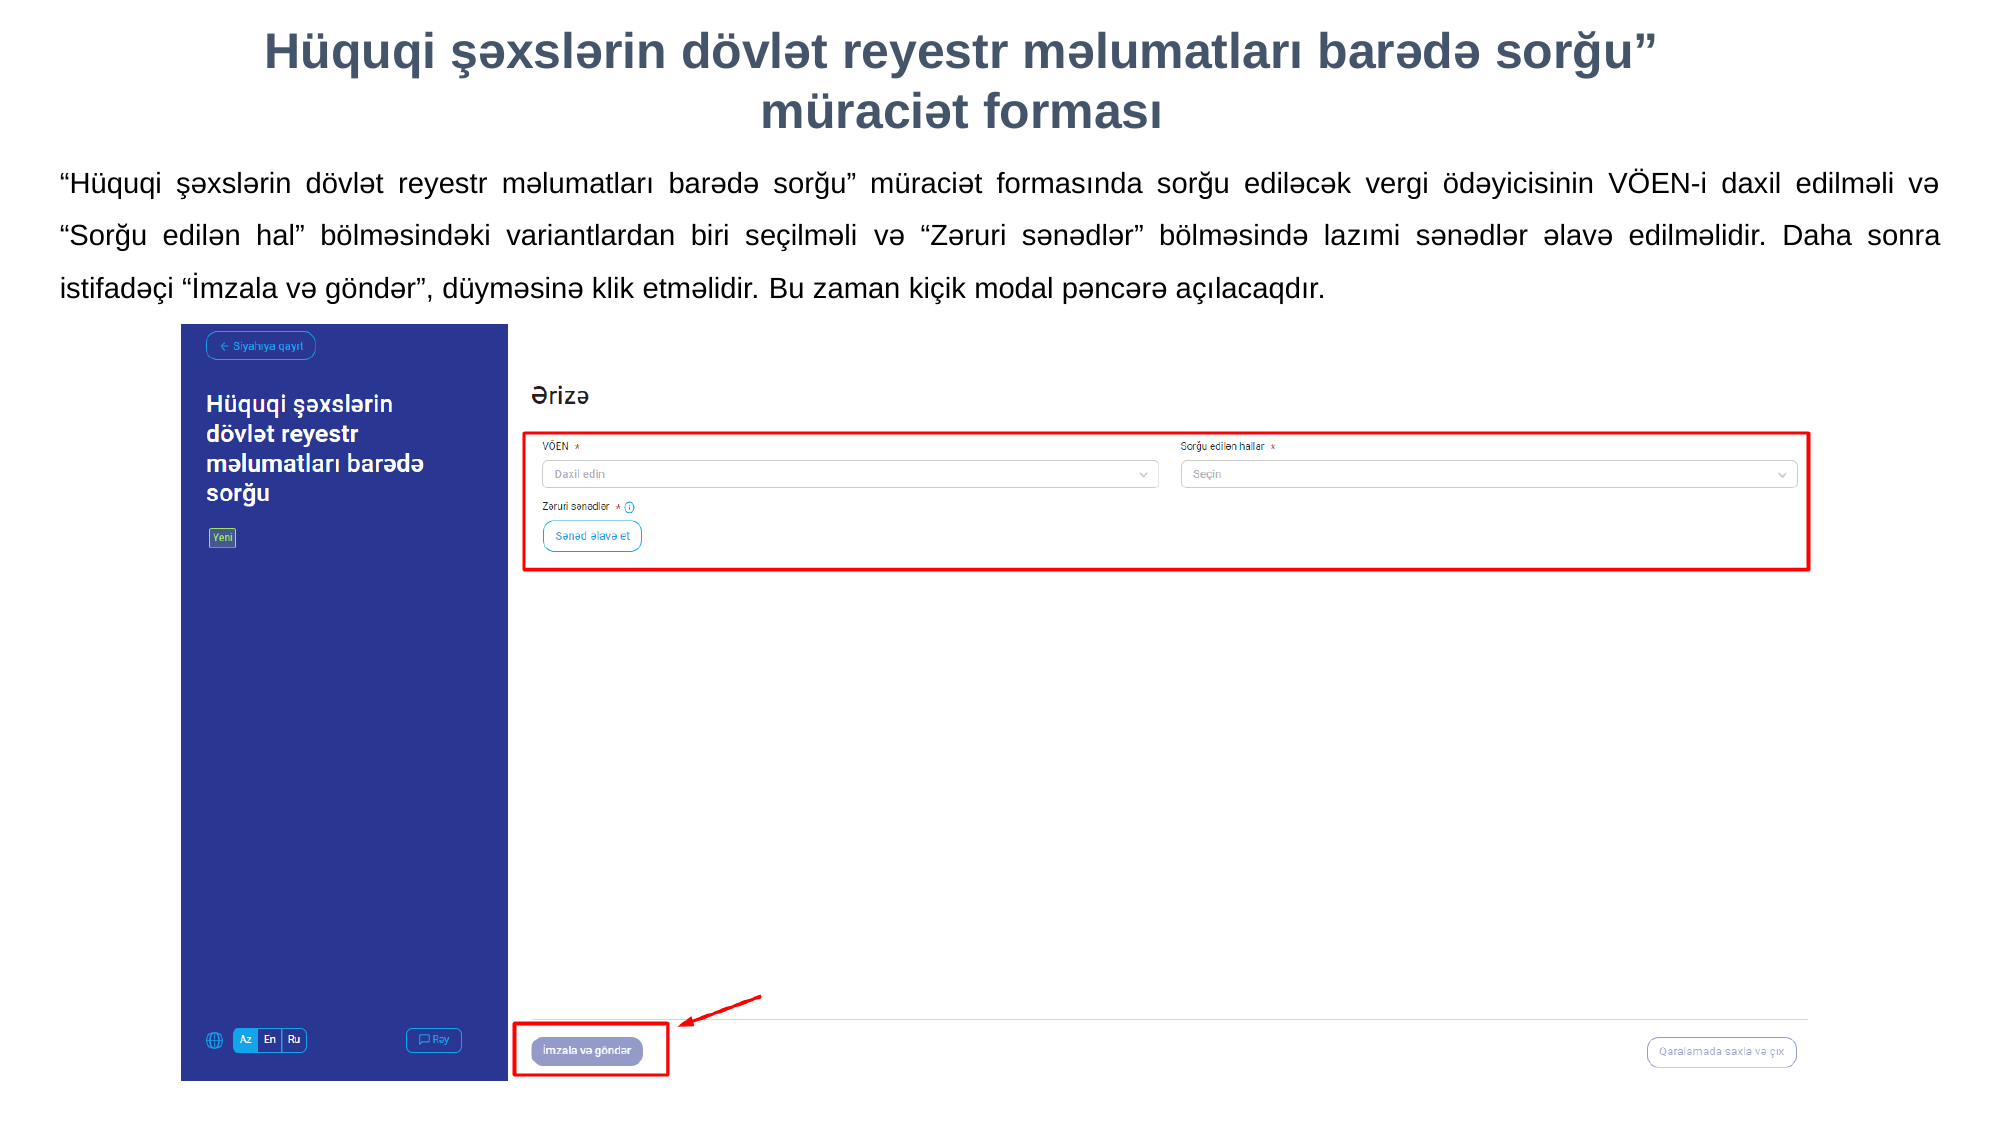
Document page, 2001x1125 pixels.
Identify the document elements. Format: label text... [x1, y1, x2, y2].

text_box “Hüquqi şəxslərin dövlət reyestr məlumatları barədə sorğu” müraciət formasında sorğu ediləcək vergi ödəyicisinin VÖEN-i daxil edilməli və “Sorğu edilən hal” bölməsindəki variantlardan biri seçilməli və “Zəruri sənədlər” bölməsində lazımi sənədlər əlavə edilməlidir. Daha sonra istifadəçi “İmzala və göndər”, düyməsinə klik etməlidir. Bu zaman kiçik modal pəncərə açılacaqdır. [45, 139, 1957, 379]
title Hüquqi şəxslərin dövlət reyestr məlumatları barədə sorğu” müraciət forması [222, 30, 1702, 128]
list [181, 324, 1819, 1081]
